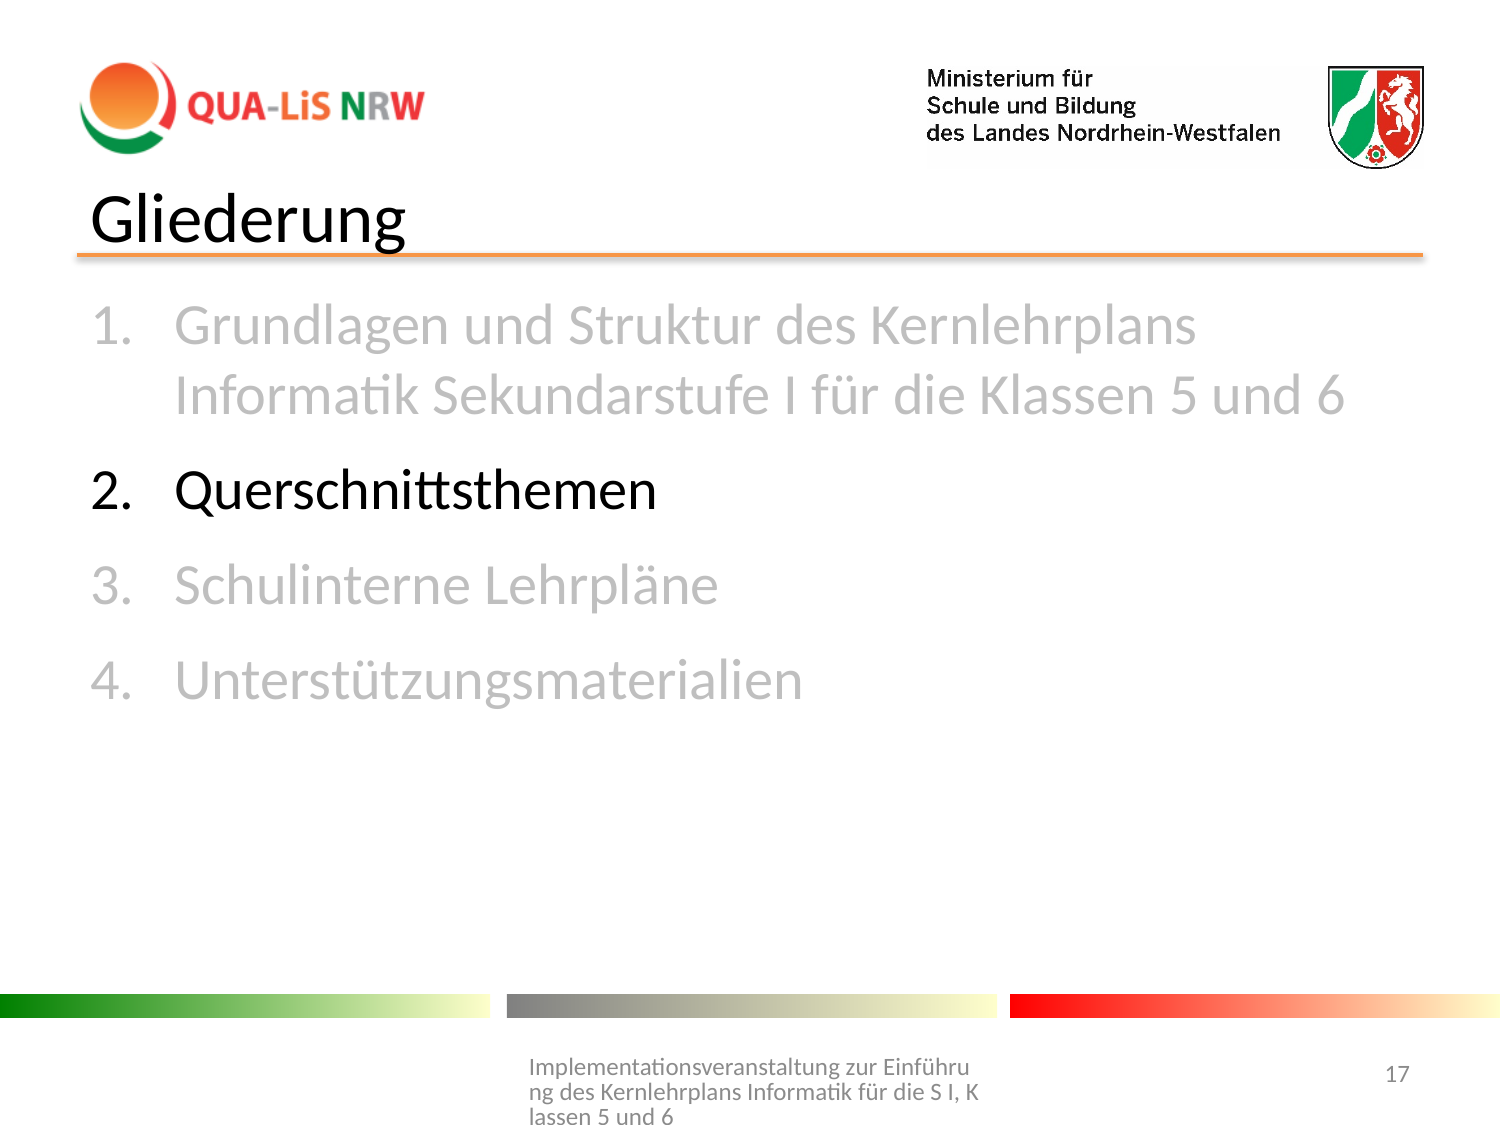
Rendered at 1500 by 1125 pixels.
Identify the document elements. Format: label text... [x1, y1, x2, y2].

picture [927, 66, 1424, 169]
picture [77, 55, 431, 158]
footer Implementationsveranstaltung zur Einführung des Kernlehrplans Informatik für die S I, Klassen 5 und 6 [513, 1022, 999, 1108]
slide_number 17 [1328, 1042, 1425, 1103]
list Grundlagen und Struktur des Kernlehrplans Informatik Sekundarstufe I für die Klassen 5 und 6 Querschnittsthemen Schulinterne Lehrpläne Unterstützungsmaterialien [75, 278, 1425, 969]
title Gliederung [75, 184, 1425, 244]
